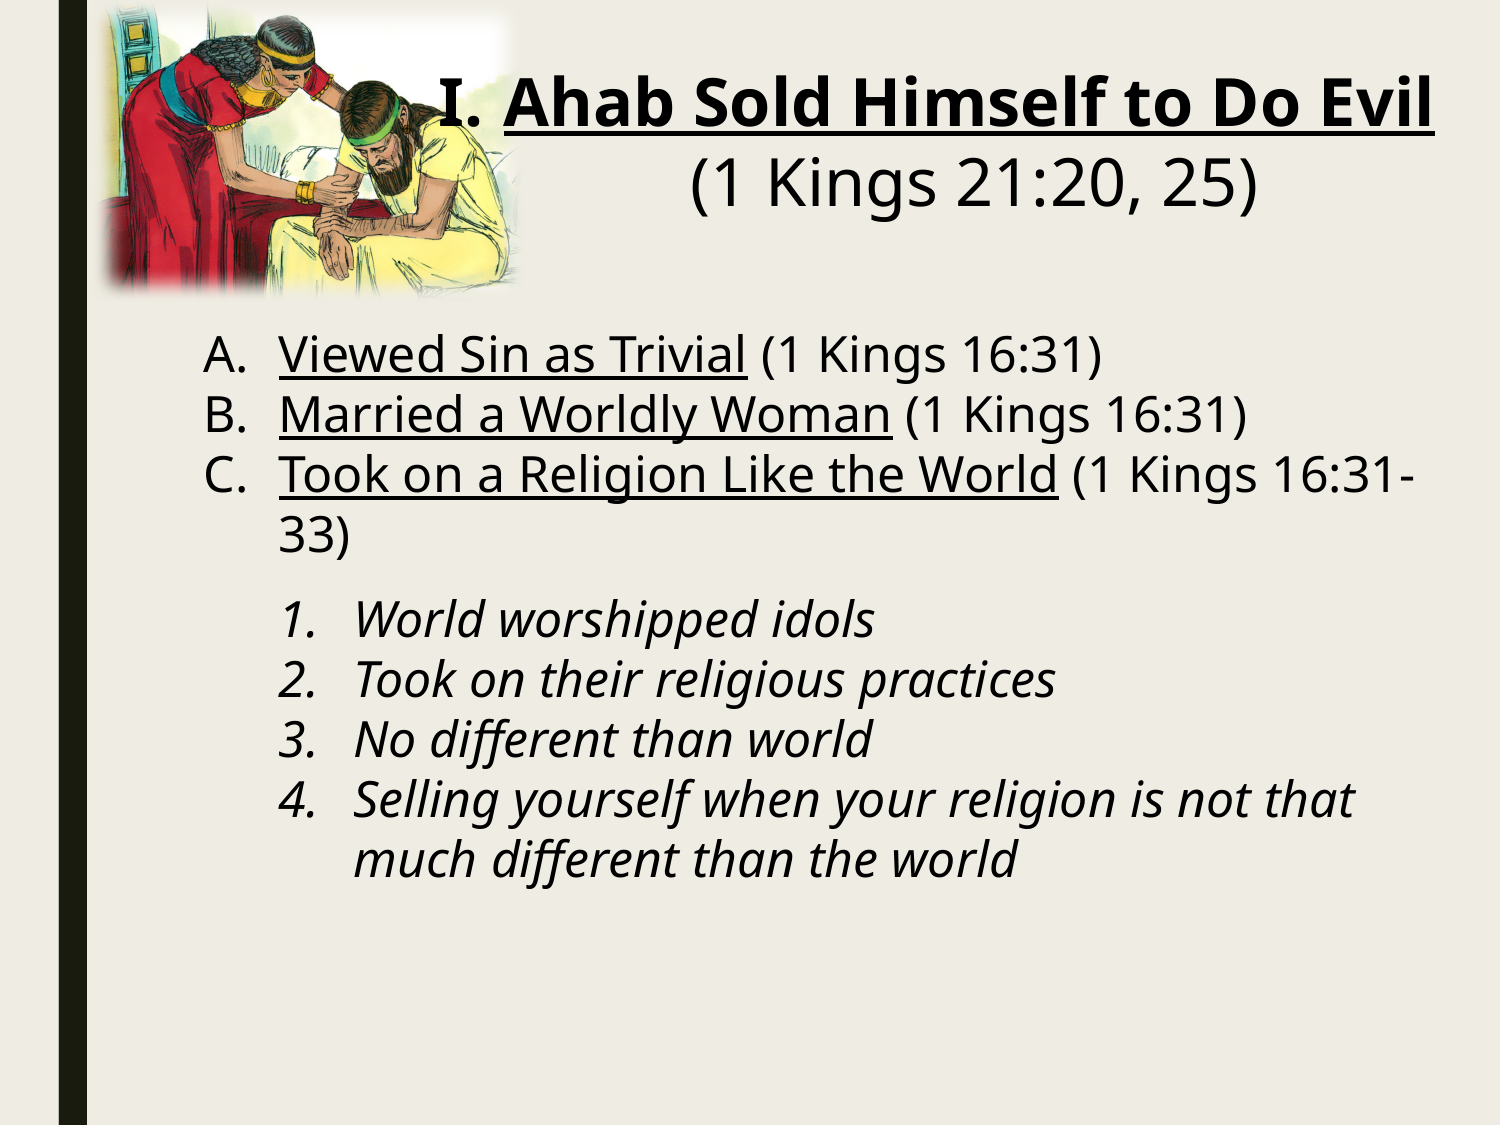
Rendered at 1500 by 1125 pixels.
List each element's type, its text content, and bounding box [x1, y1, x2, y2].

text_box Viewed Sin as Trivial (1 Kings 16:31) Married a Worldly Woman (1 Kings 16:31) Took on a Religion Like the World (1 Kings 16:31-33) World worshipped idols Took on their religious practices No different than world Selling yourself when your religion is not that much different than the world [188, 314, 1464, 895]
picture [91, 0, 524, 302]
text_box Ahab Sold Himself to Do Evil (1 Kings 21:20, 25) [524, 52, 1464, 227]
